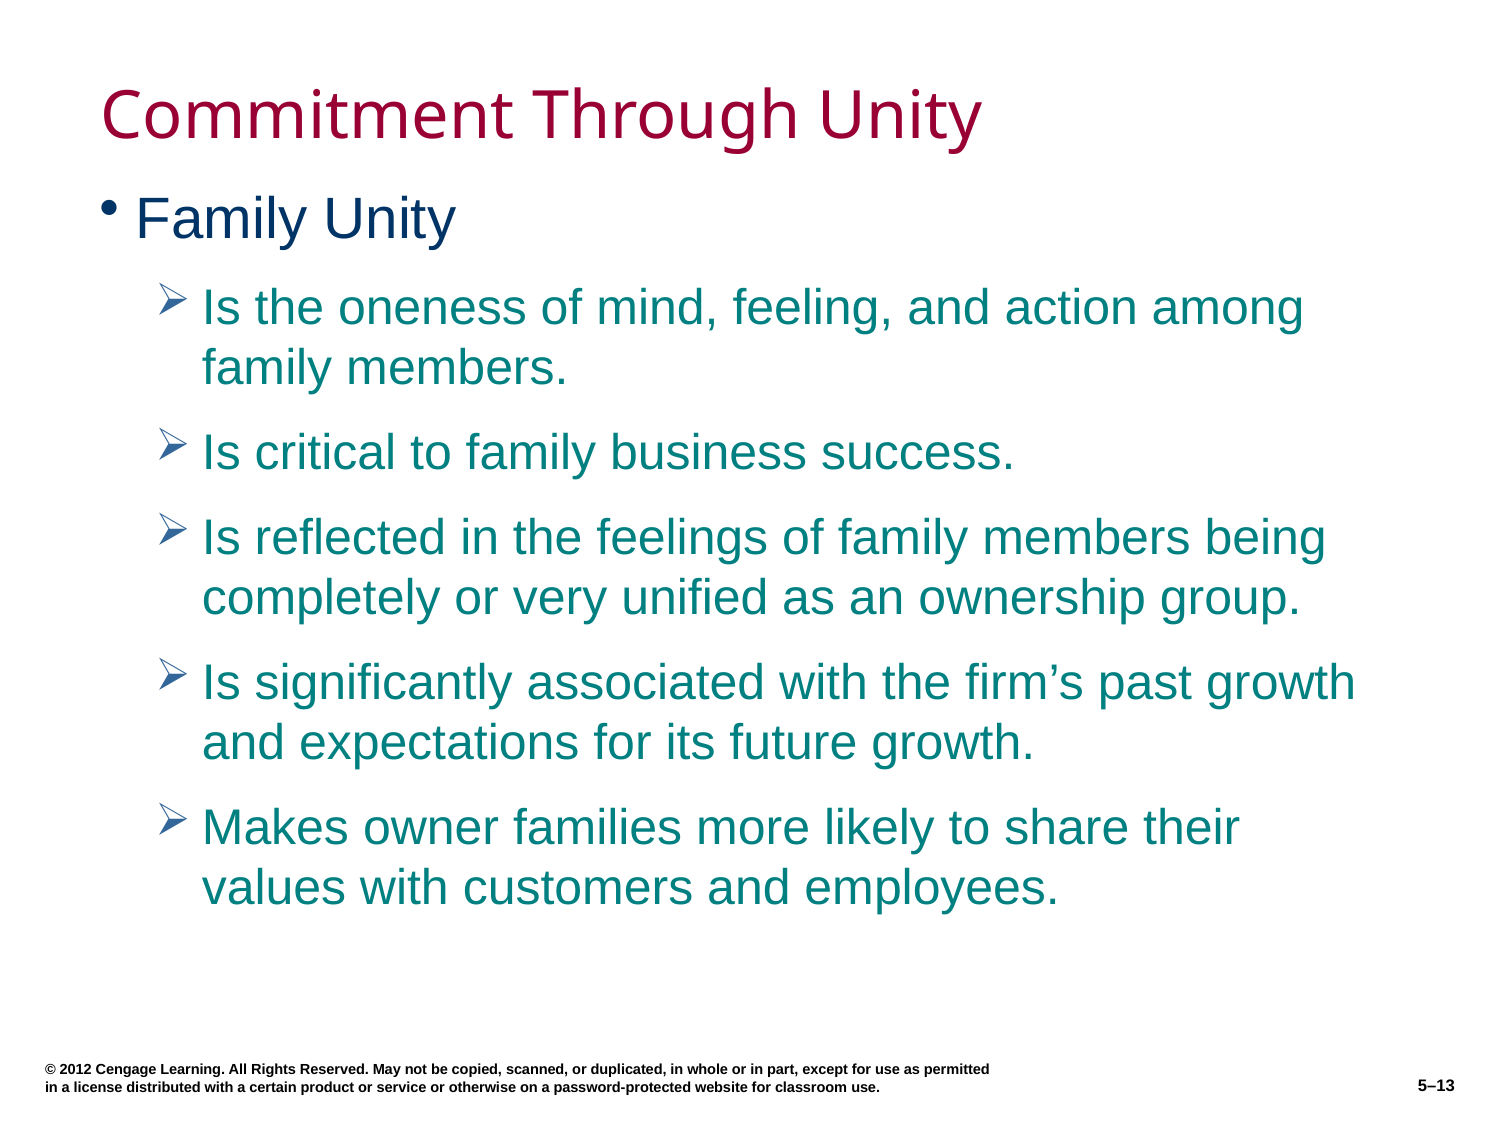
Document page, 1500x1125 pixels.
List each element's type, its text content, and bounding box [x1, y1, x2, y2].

slide_number 5–13 [1092, 1042, 1455, 1103]
title Commitment Through Unity [85, 64, 1411, 160]
list Family Unity Is the oneness of mind, feeling, and action among family members. Is critical to family business success. Is reflected in the feelings of family members being completely or very unified as an ownership group. Is significantly associated with the firm’s past growth and expectations for its future growth. Makes owner families more likely to share their values with customers and employees. [84, 172, 1414, 1043]
footer © 2012 Cengage Learning. All Rights Reserved. May not be copied, scanned, or duplicated, in whole or in part, except for use as permitted in a license distributed with a certain product or service or otherwise on a password-protected website for classroom use. [45, 1042, 1005, 1103]
